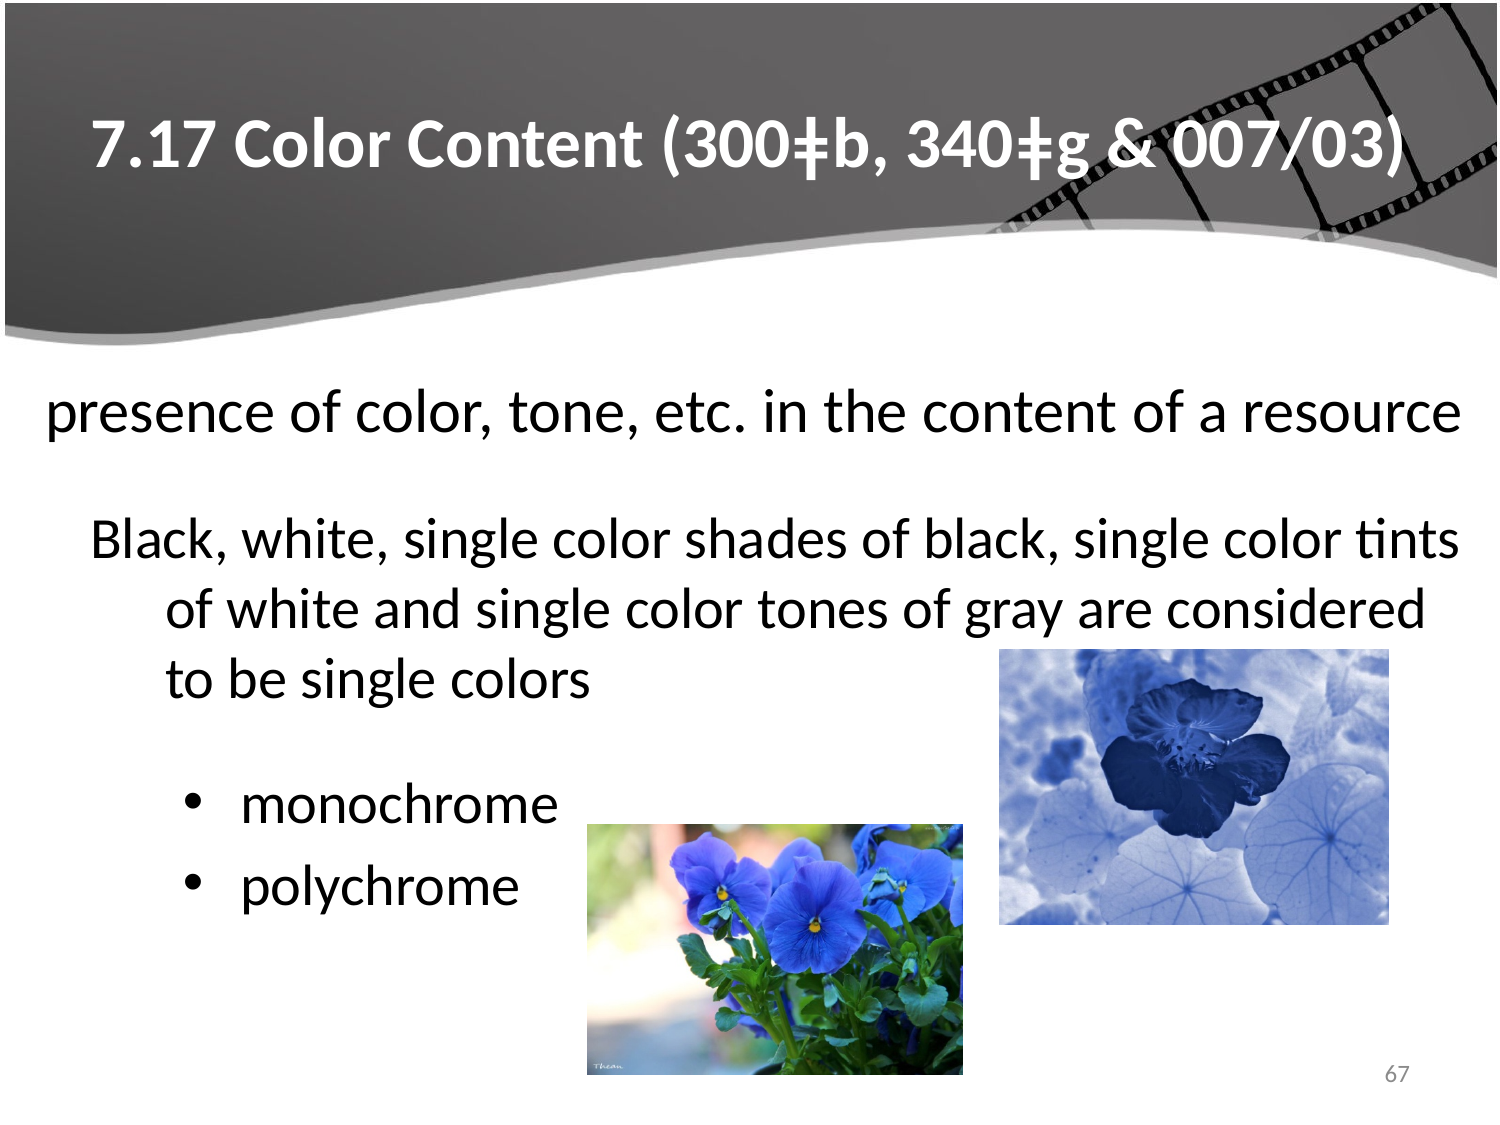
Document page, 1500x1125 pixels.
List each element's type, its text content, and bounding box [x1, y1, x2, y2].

picture [999, 649, 1389, 926]
list presence of color, tone, etc. in the content of a resource Black, white, single color shades of black, single color tints of white and single color tones of gray are considered to be single colors monochrome polychrome [0, 362, 1500, 1125]
title 7.17 Color Content (300ǂb, 340ǂg & 007/03) [75, 45, 1425, 233]
slide_number 67 [1074, 1042, 1425, 1103]
picture [587, 824, 963, 1076]
picture [0, 0, 1500, 362]
